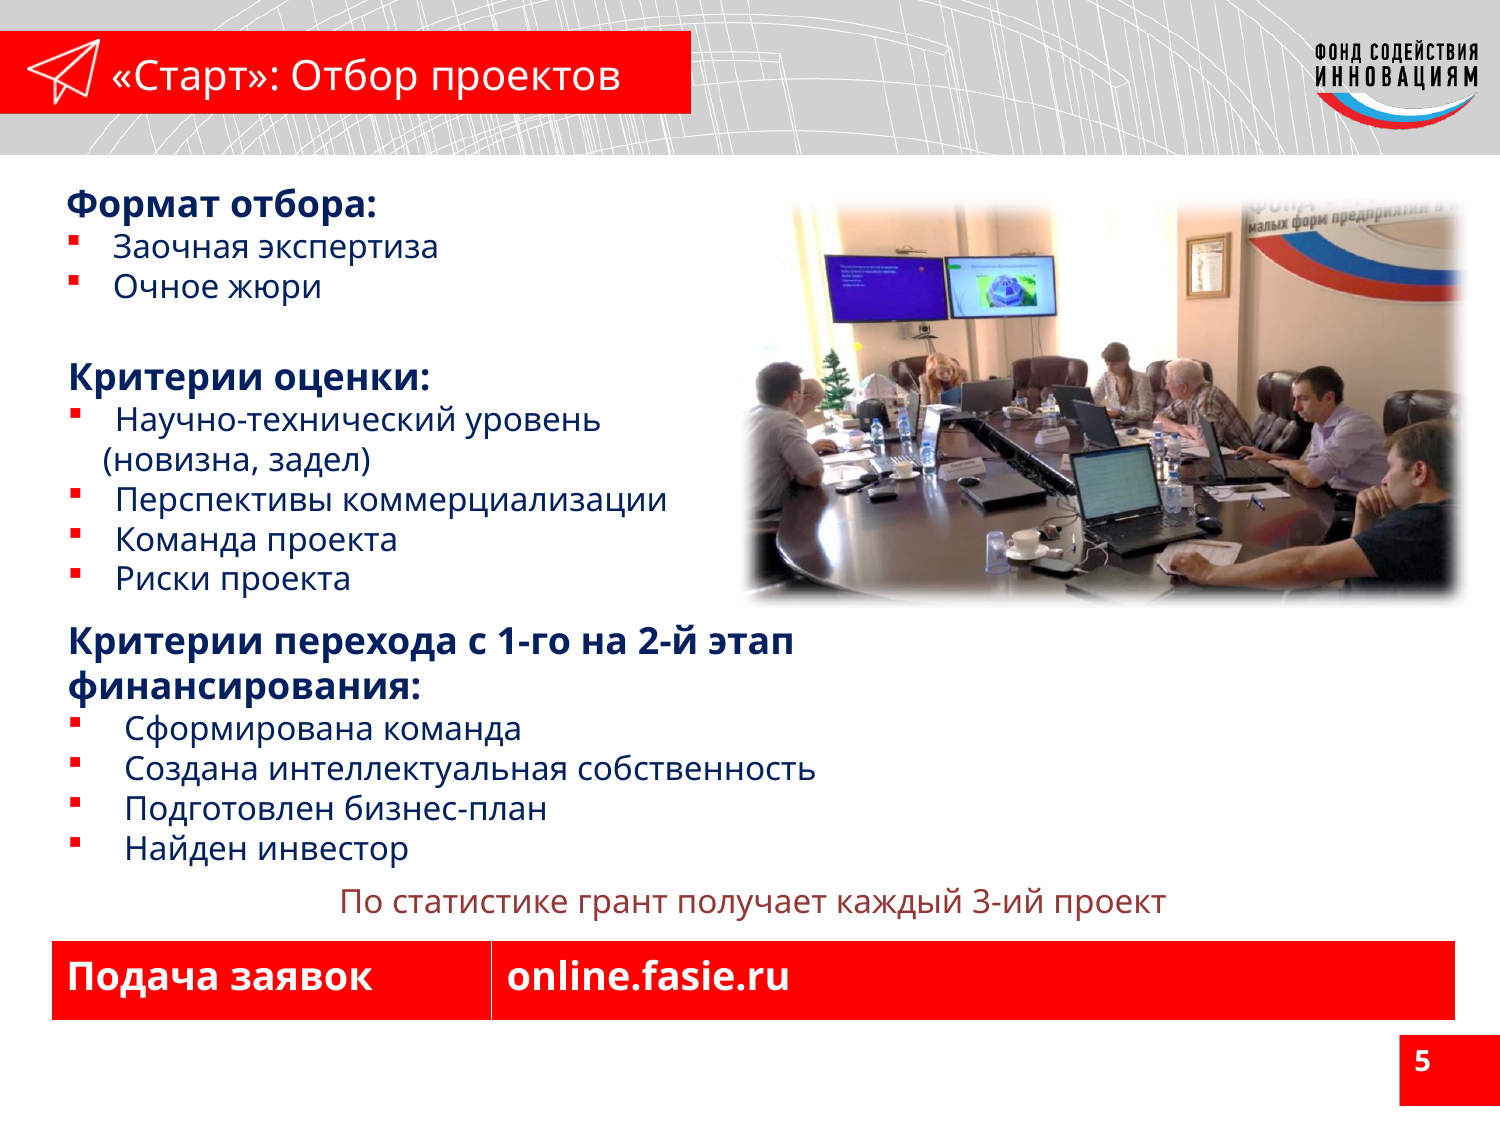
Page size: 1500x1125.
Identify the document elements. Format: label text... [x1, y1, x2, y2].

table_header online.fasie.ru [492, 941, 1455, 1020]
text_box Критерии перехода с 1-го на 2-й этап финансирования: Сформирована команда Создана интеллектуальная собственность Подготовлен бизнес-план Найден инвестор [53, 609, 1022, 875]
picture [0, 0, 1500, 155]
text_box «Старт»: Отбор проектов [100, 38, 833, 110]
table_header Подача заявок [52, 941, 491, 1020]
text_box Формат отбора: Заочная экспертиза Очное жюри [51, 172, 744, 313]
text_box По статистике грант получает каждый 3-ий проект [88, 873, 1418, 928]
text_box Критерии оценки: Научно-технический уровень (новизна, задел) Перспективы коммерциализации Команда проекта Риски проекта [53, 345, 733, 605]
picture [738, 196, 1471, 609]
picture [27, 38, 100, 106]
text_box [0, 29, 693, 116]
slide_number 5 [1399, 1035, 1500, 1106]
